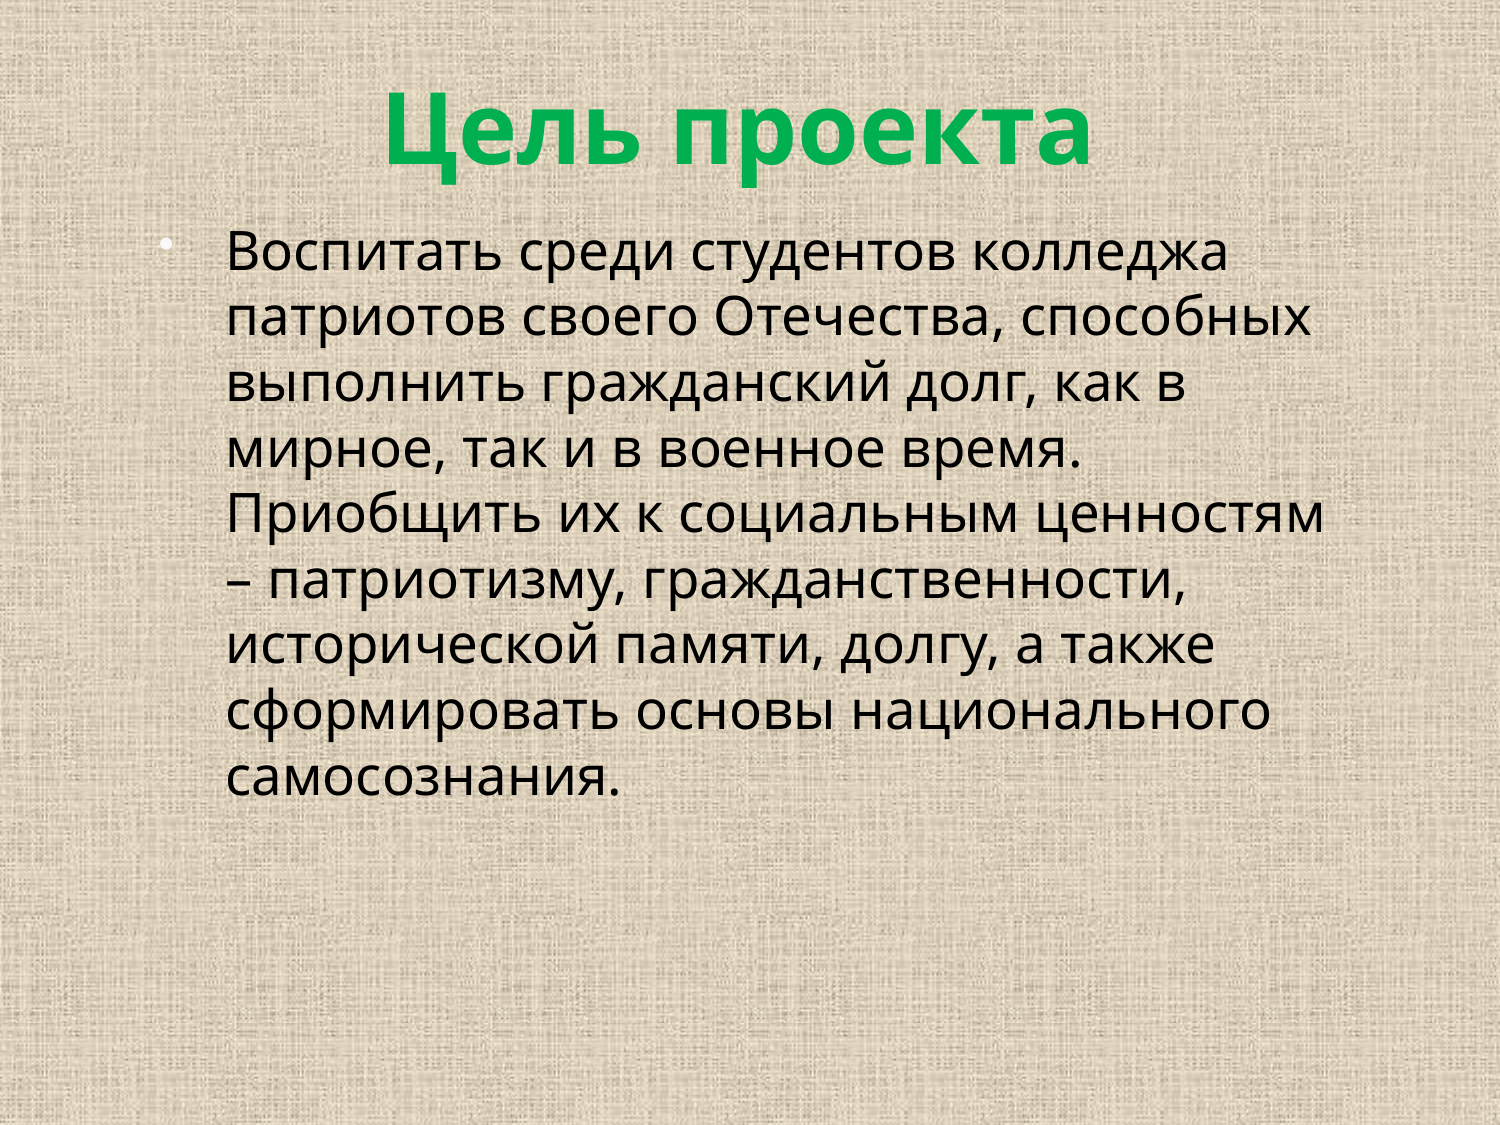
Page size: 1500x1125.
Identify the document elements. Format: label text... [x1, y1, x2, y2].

list Воспитать среди студентов колледжа патриотов своего Отечества, способных выполнить гражданский долг, как в мирное, так и в военное время. Приобщить их к социальным ценностям – патриотизму, гражданственности, исторической памяти, долгу, а также сформировать основы национального самосознания. [123, 208, 1353, 823]
picture [0, 0, 1500, 1125]
title Цель проекта [76, 30, 1427, 219]
